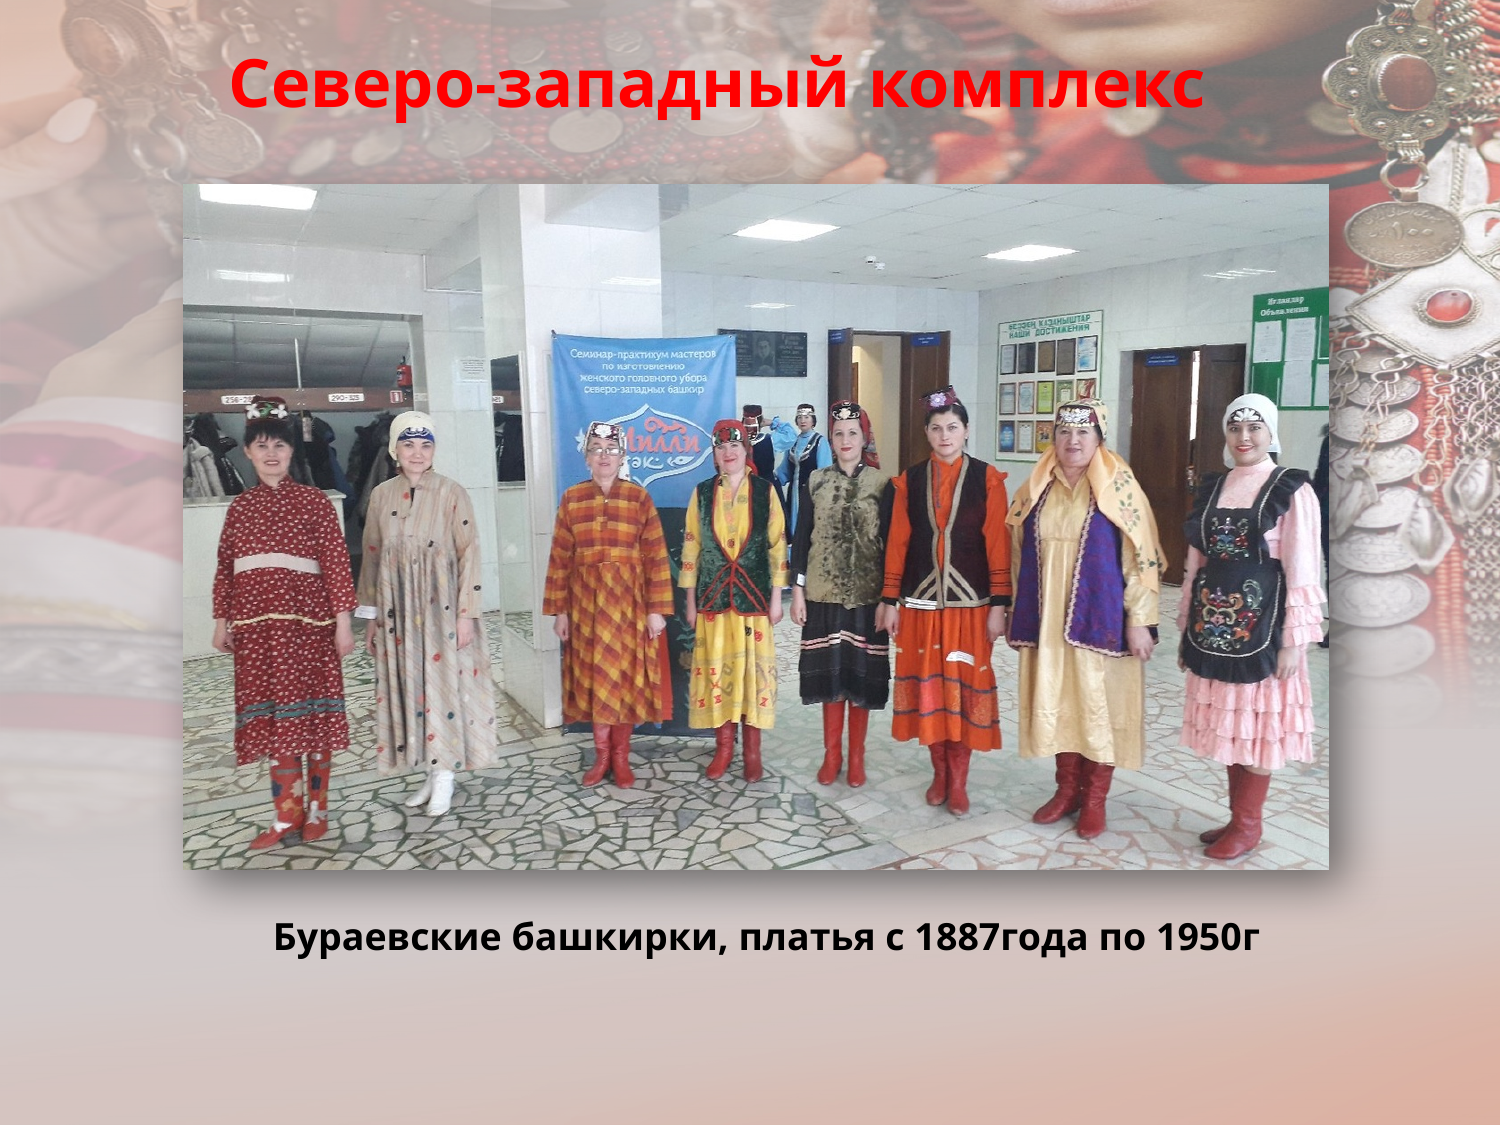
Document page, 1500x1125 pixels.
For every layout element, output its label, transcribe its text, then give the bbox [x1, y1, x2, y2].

text_box Бураевские башкирки, платья с 1887года по 1950г [242, 917, 1292, 1075]
picture [182, 184, 1329, 870]
text_box Северо-западный комплекс [88, 0, 1364, 242]
